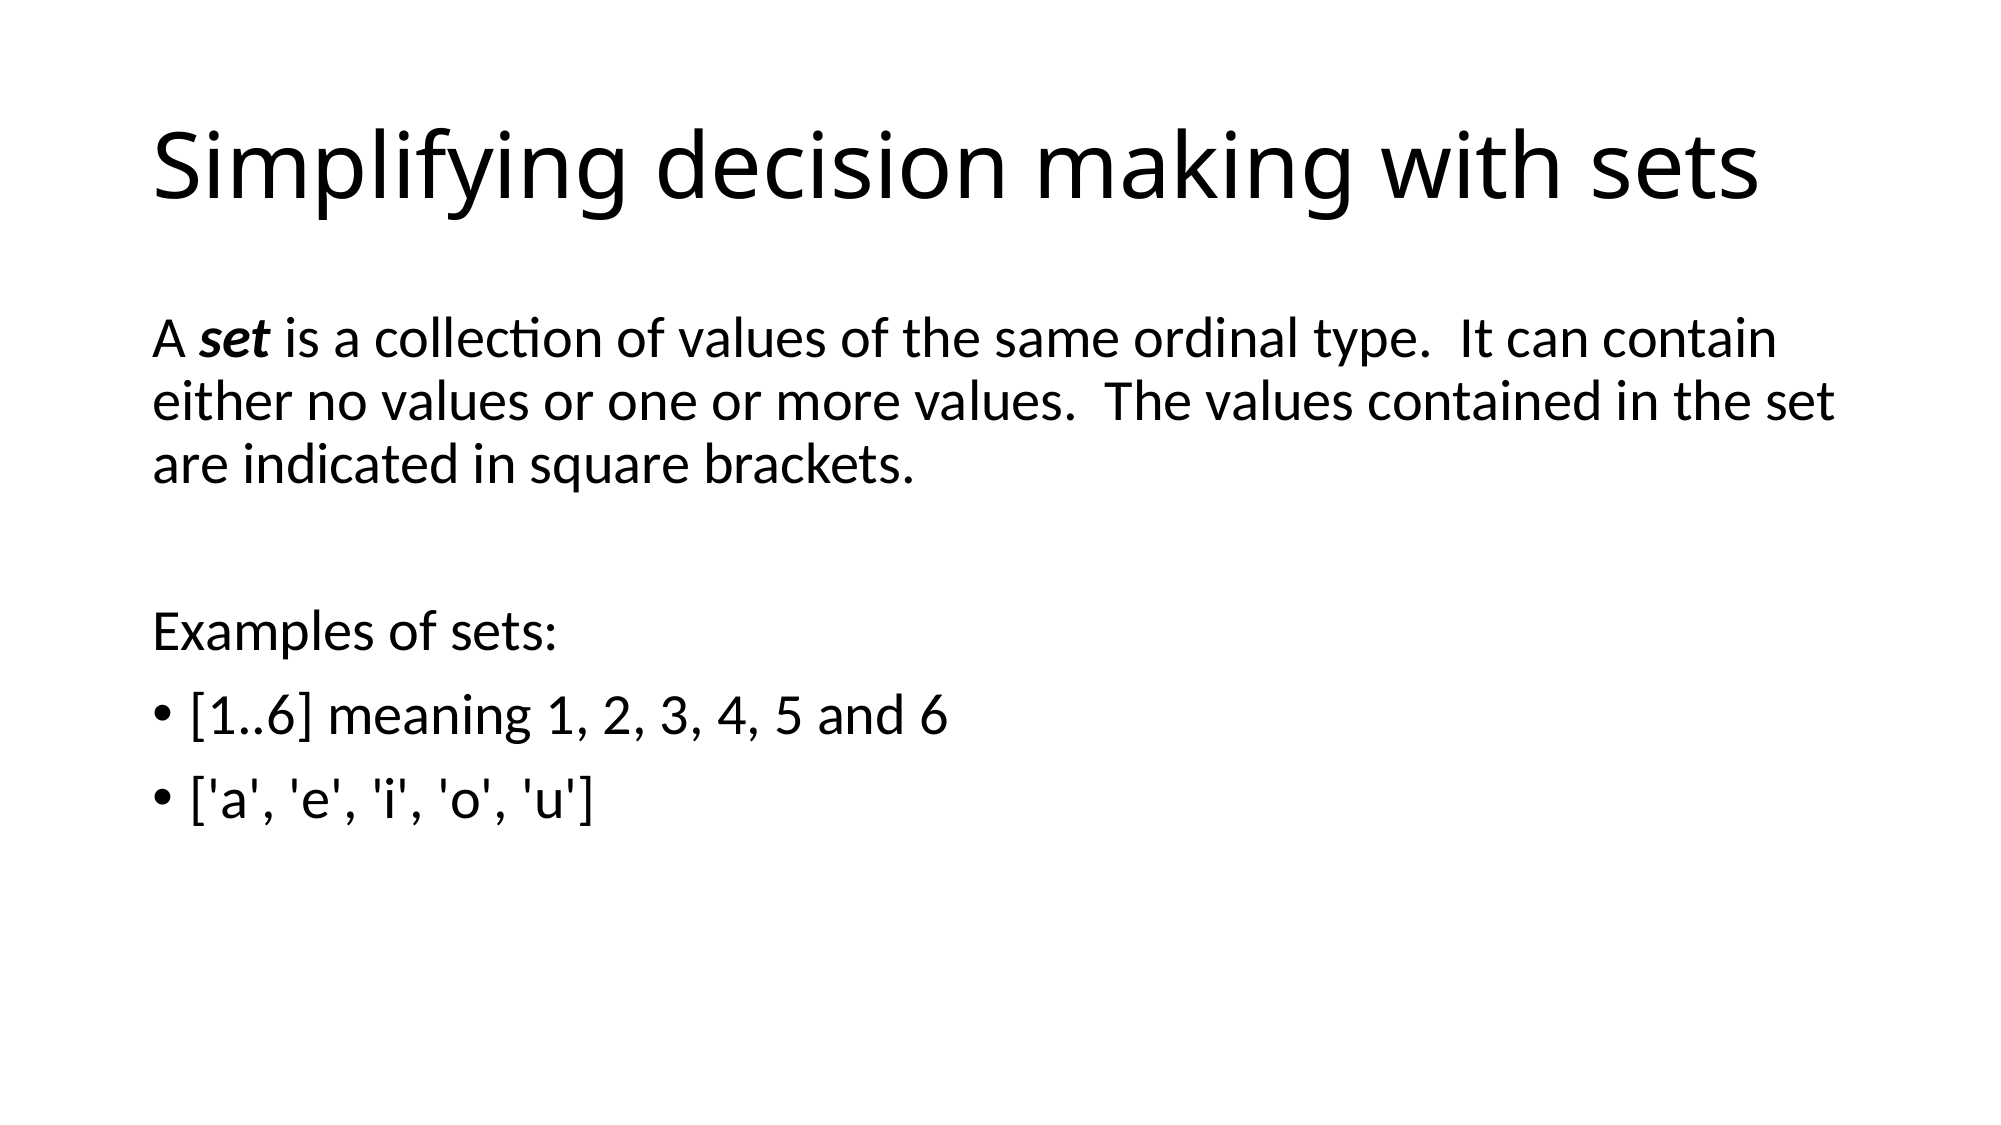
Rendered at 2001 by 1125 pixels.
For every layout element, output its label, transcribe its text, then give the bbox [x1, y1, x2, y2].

title Simplifying decision making with sets [137, 59, 1863, 278]
list A set is a collection of values of the same ordinal type. It can contain either no values or one or more values. The values contained in the set are indicated in square brackets. Examples of sets: [1..6] meaning 1, 2, 3, 4, 5 and 6 ['a', 'e', 'i', 'o', 'u'] [137, 299, 1863, 1014]
